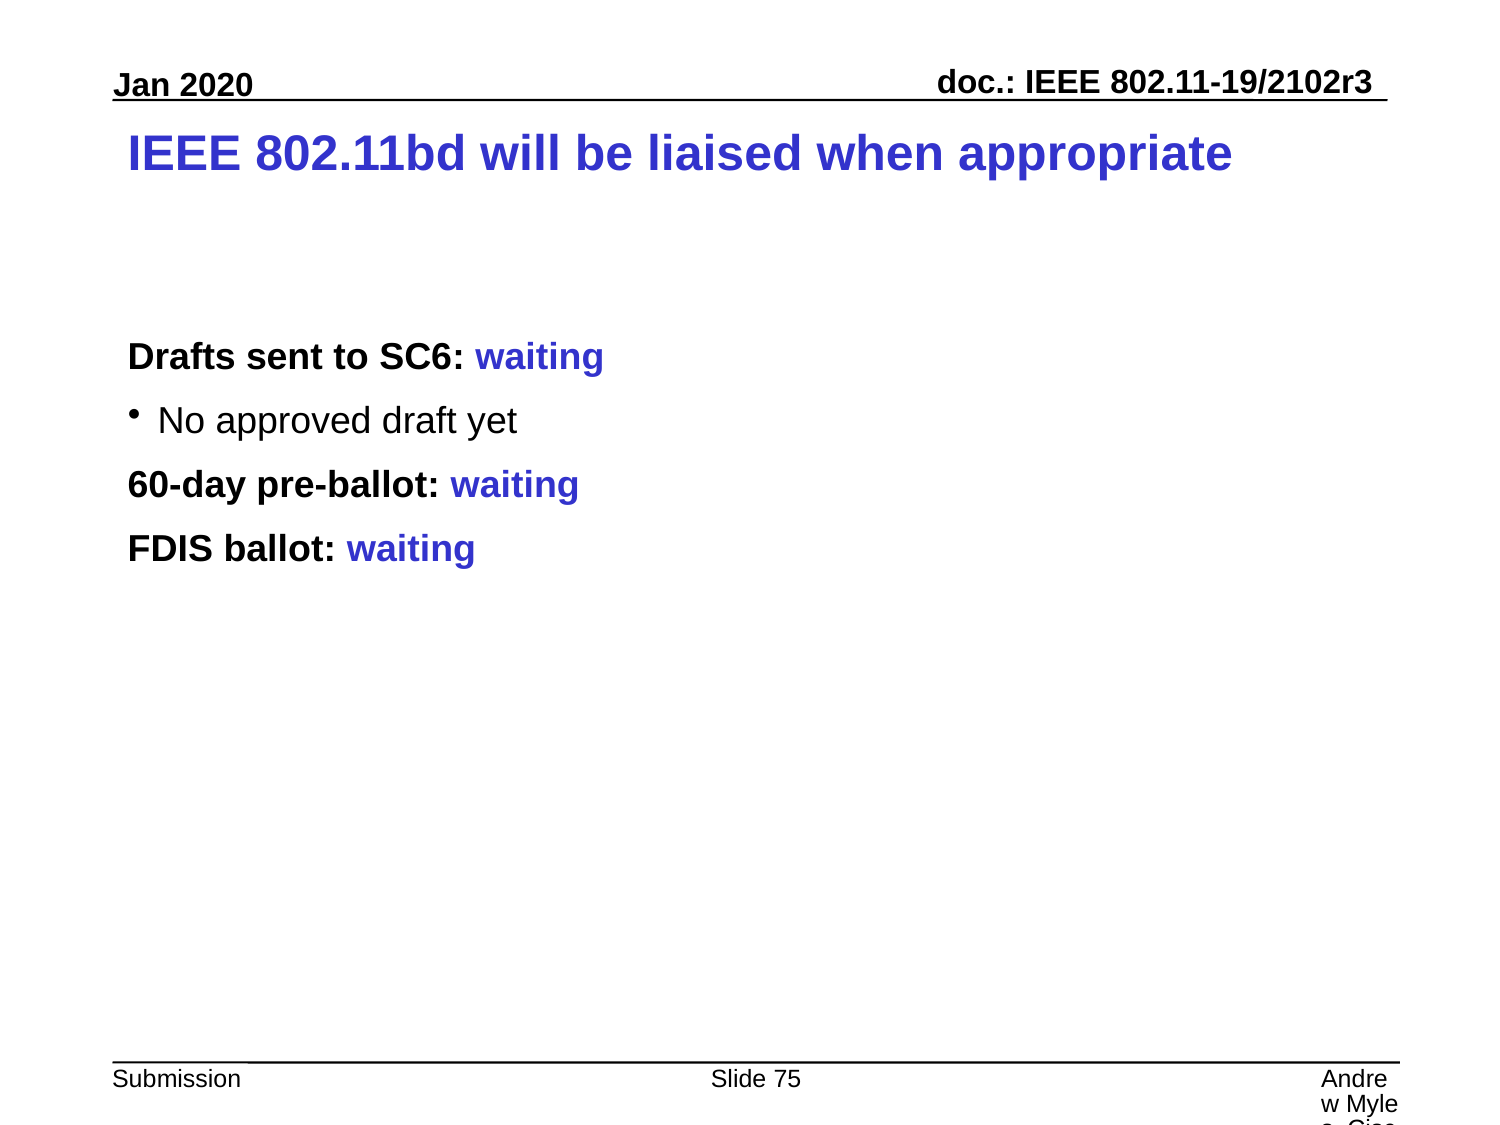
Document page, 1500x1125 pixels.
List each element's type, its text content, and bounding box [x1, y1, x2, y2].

footer Andrew Myles, Cisco [1320, 1061, 1402, 1093]
list Drafts sent to SC6: waiting No approved draft yet 60-day pre-ballot: waiting FDIS ballot: waiting [112, 324, 1388, 1000]
slide_number Slide 75 [709, 1061, 803, 1093]
title IEEE 802.11bd will be liaised when appropriate [112, 112, 1388, 288]
